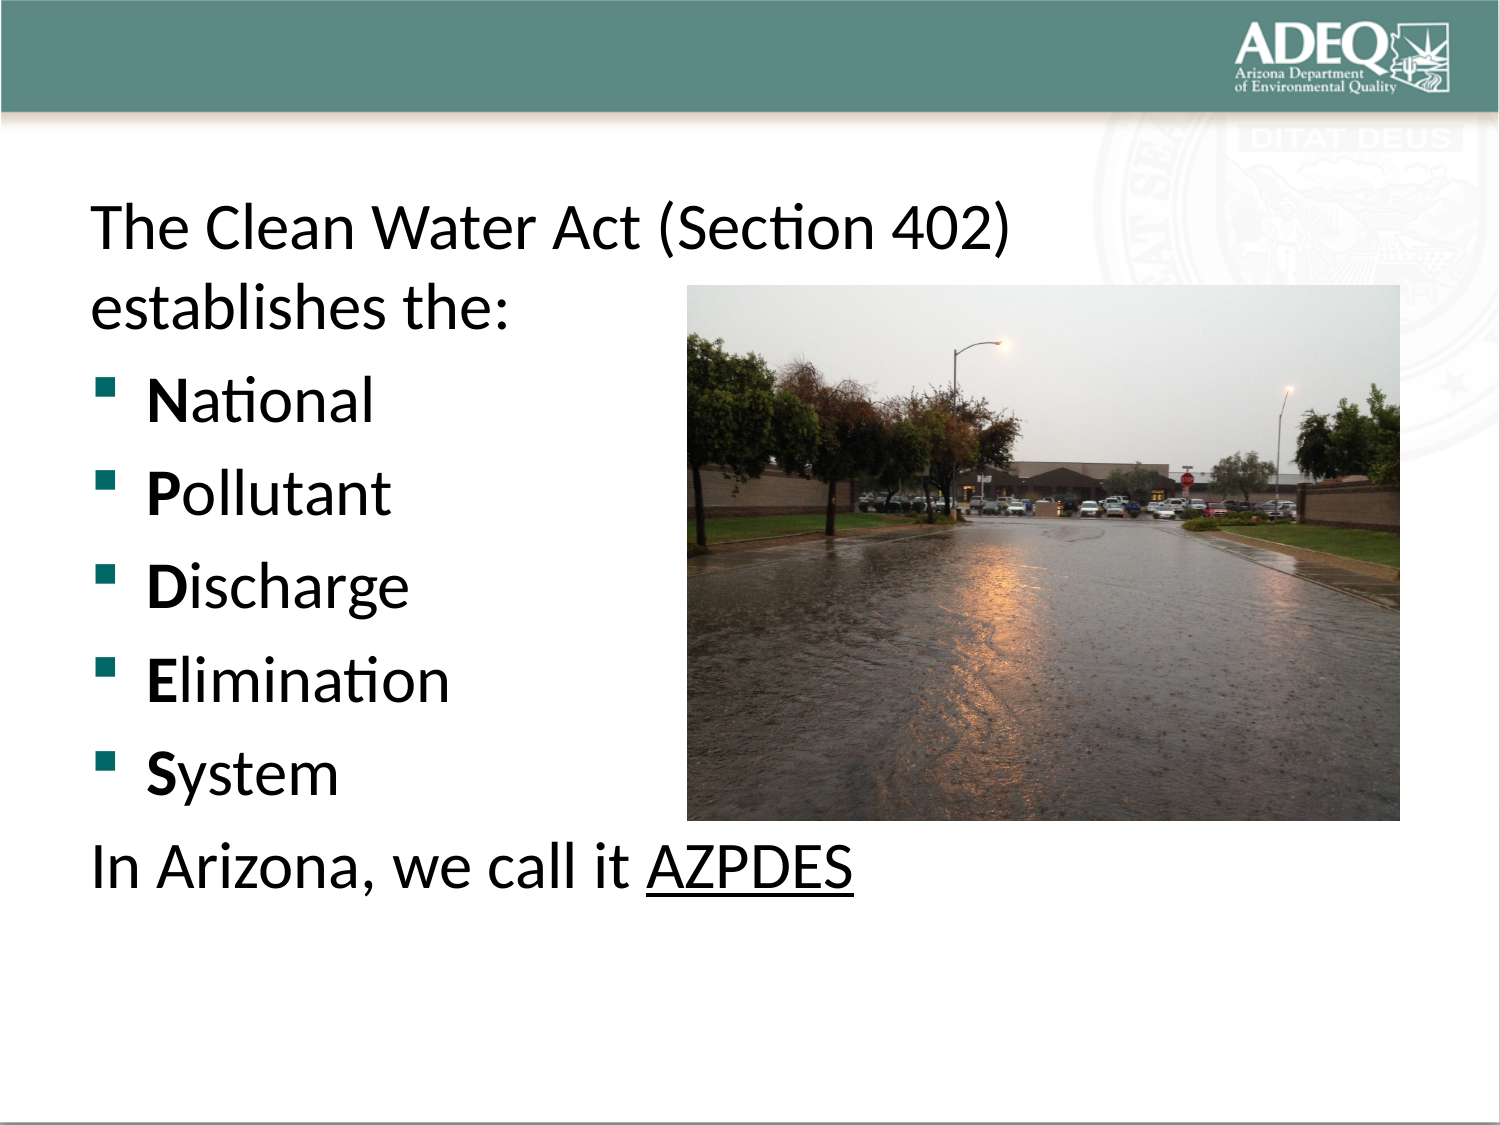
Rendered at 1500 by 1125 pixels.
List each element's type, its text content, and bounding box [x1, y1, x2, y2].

list The Clean Water Act (Section 402) establishes the: National Pollutant Discharge Elimination System In Arizona, we call it AZPDES [75, 174, 1425, 1063]
picture [0, 0, 1500, 1125]
